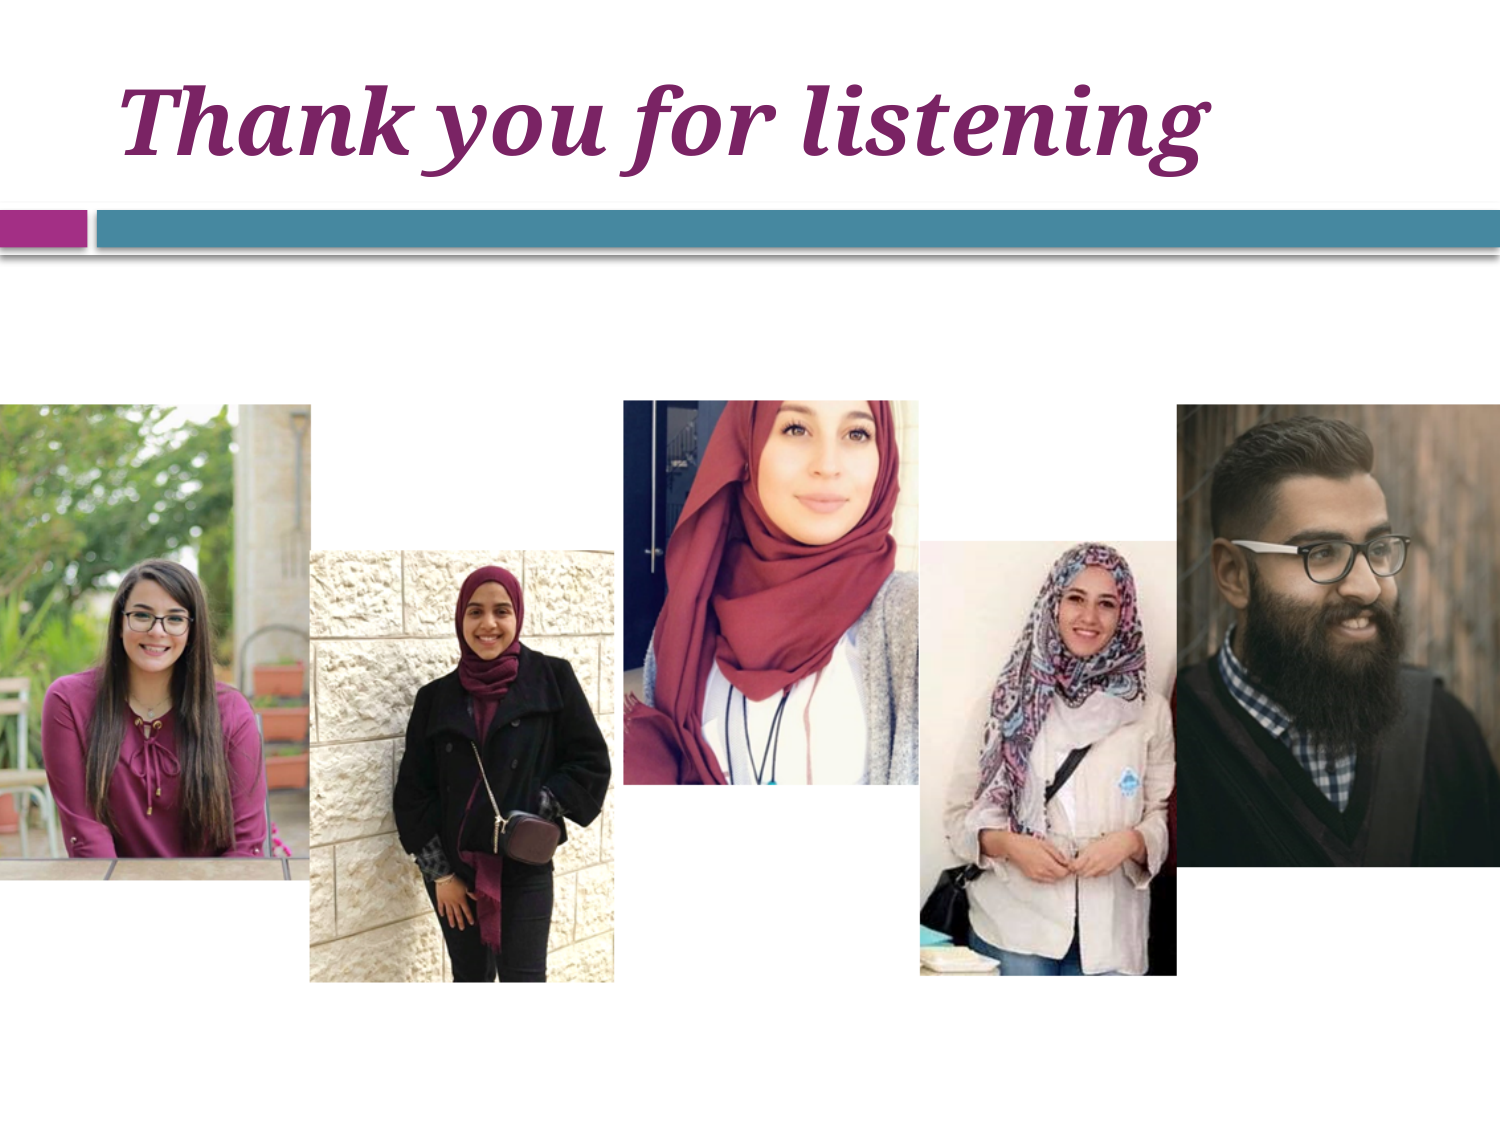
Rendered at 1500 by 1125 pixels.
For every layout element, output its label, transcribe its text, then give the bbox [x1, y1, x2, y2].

title Thank you for listening [100, 37, 1438, 200]
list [0, 320, 1500, 1045]
